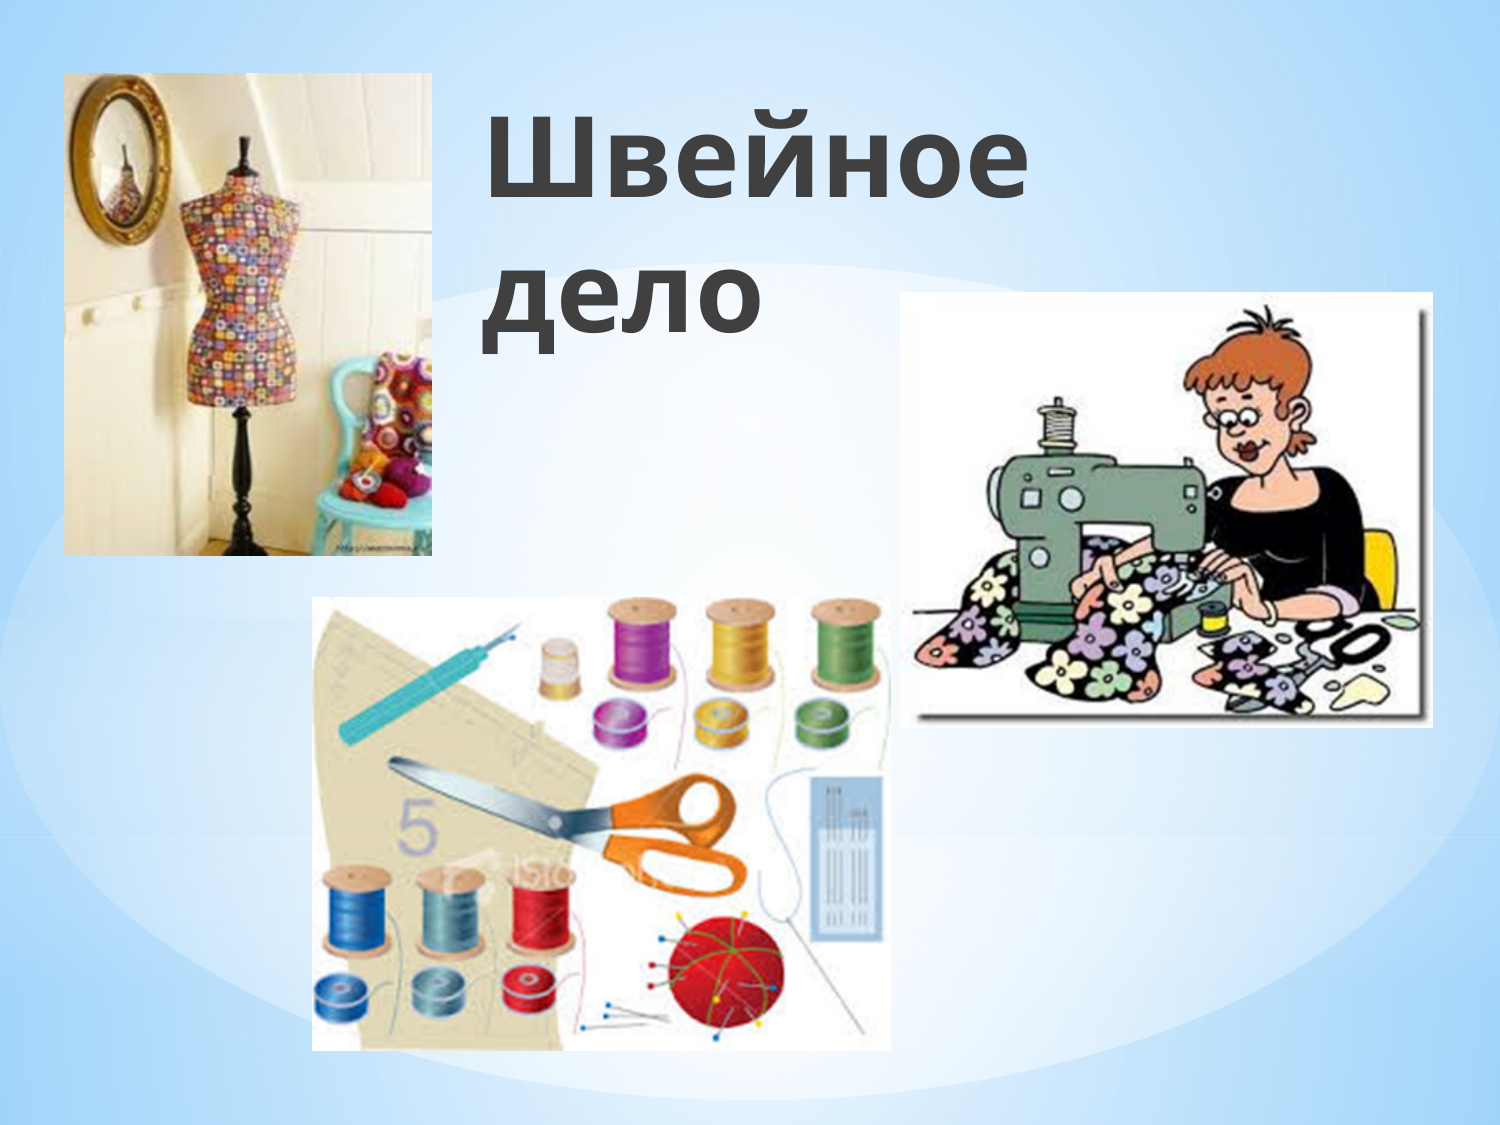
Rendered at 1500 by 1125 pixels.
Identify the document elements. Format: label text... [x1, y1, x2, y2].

picture [899, 292, 1433, 728]
picture [312, 597, 891, 1051]
text_box Швейное дело [466, 78, 1306, 363]
picture [64, 73, 432, 556]
